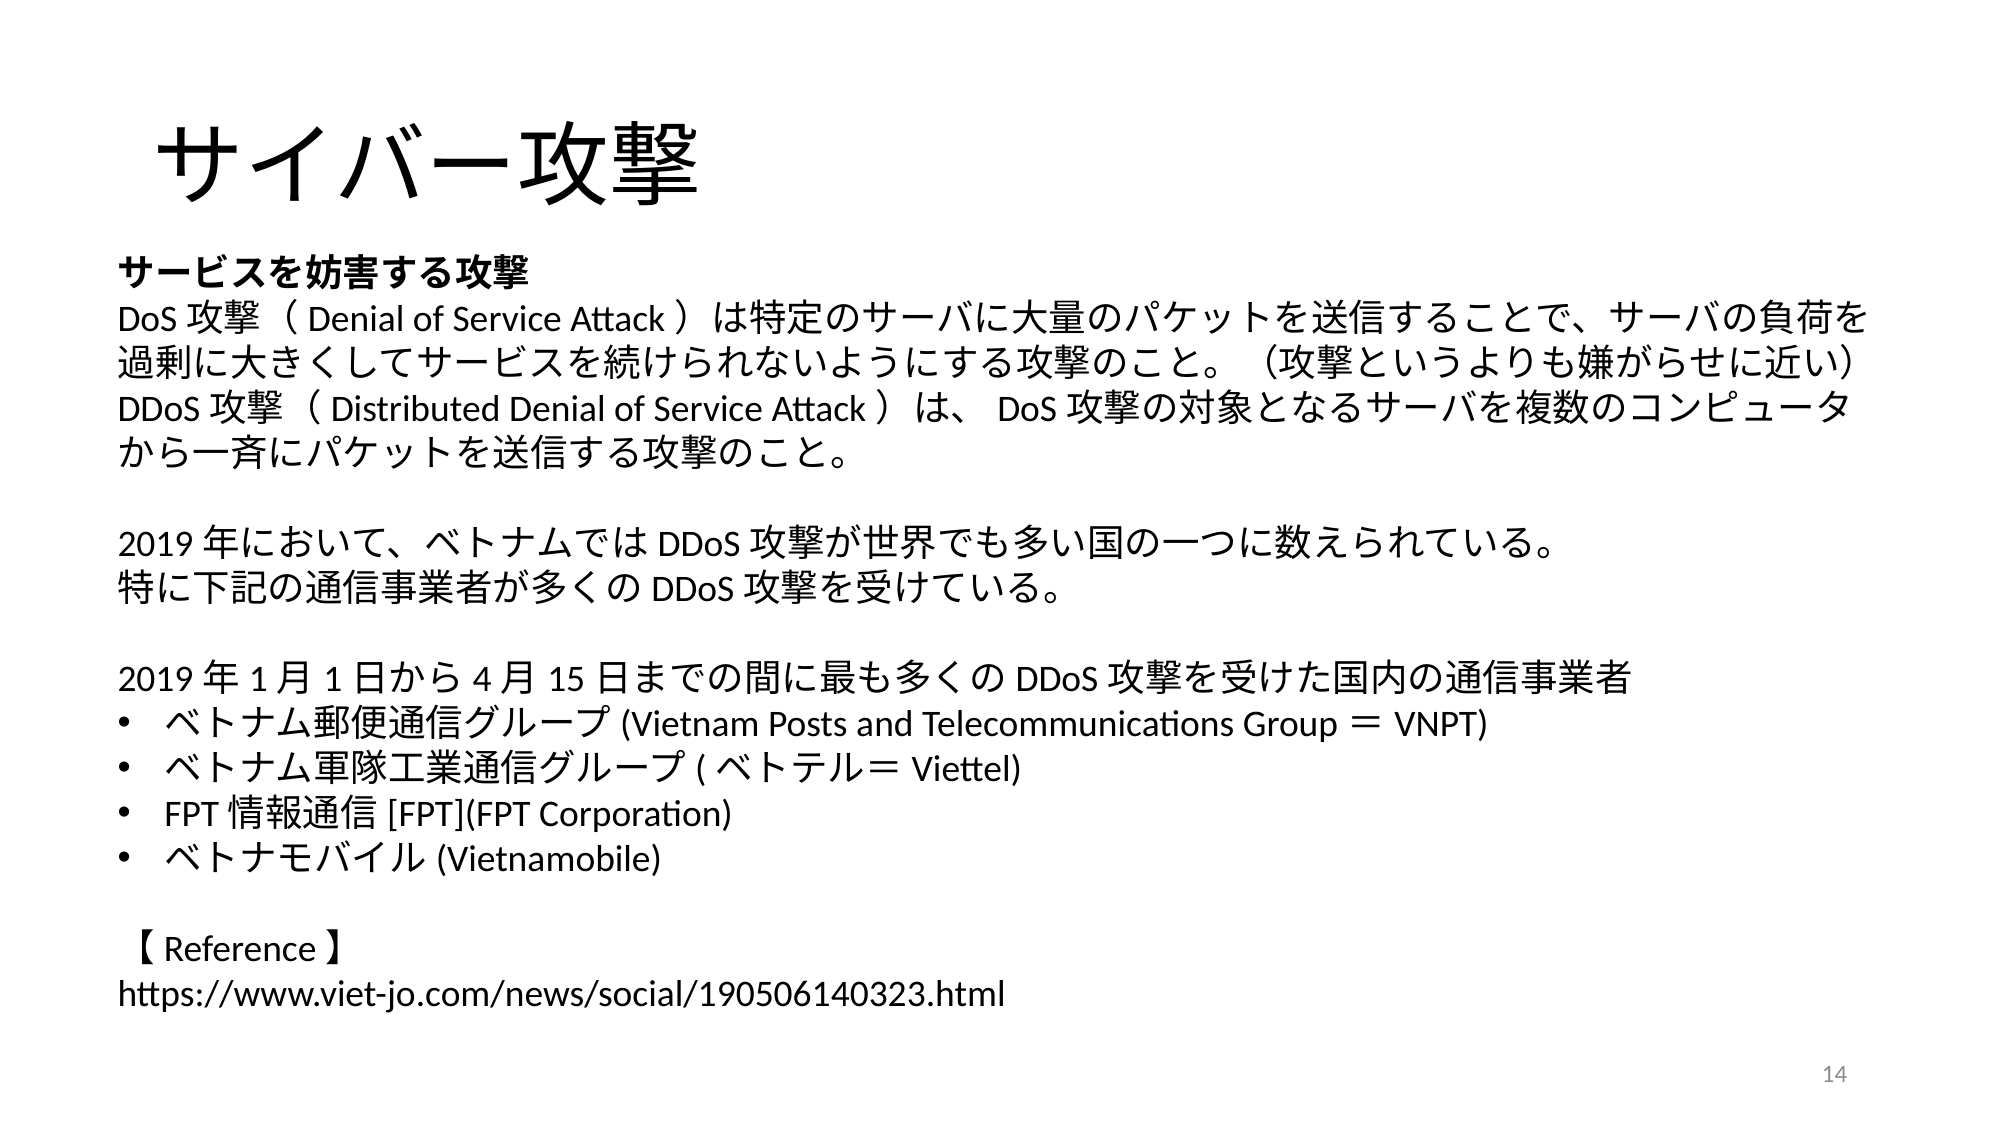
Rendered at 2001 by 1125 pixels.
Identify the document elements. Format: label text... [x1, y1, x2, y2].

slide_number 14 [1412, 1066, 1863, 1103]
title サイバー攻撃 [137, 59, 1863, 241]
text_box サービスを妨害する攻撃 DoS攻撃（Denial of Service Attack）は特定のサーバに大量のパケットを送信することで、サーバの負荷を過剰に大きくしてサービスを続けられないようにする攻撃のこと。（攻撃というよりも嫌がらせに近い） DDoS攻撃（Distributed Denial of Service Attack）は、DoS攻撃の対象となるサーバを複数のコンピュータから一斉にパケットを送信する攻撃のこと。 2019年において、ベトナムではDDoS攻撃が世界でも多い国の一つに数えられている。 特に下記の通信事業者が多くのDDoS攻撃を受けている。 2019年1月1日から4月15日までの間に最も多くのDDoS攻撃を受けた国内の通信事業者 ベトナム郵便通信グループ(Vietnam Posts and Telecommunications Group＝VNPT) ベトナム軍隊工業通信グループ(ベトテル＝Viettel) FPT情報通信[FPT](FPT Corporation) ベトナモバイル(Vietnamobile) 【Reference】 https://www.viet-jo.com/news/social/190506140323.html [102, 241, 1901, 1066]
